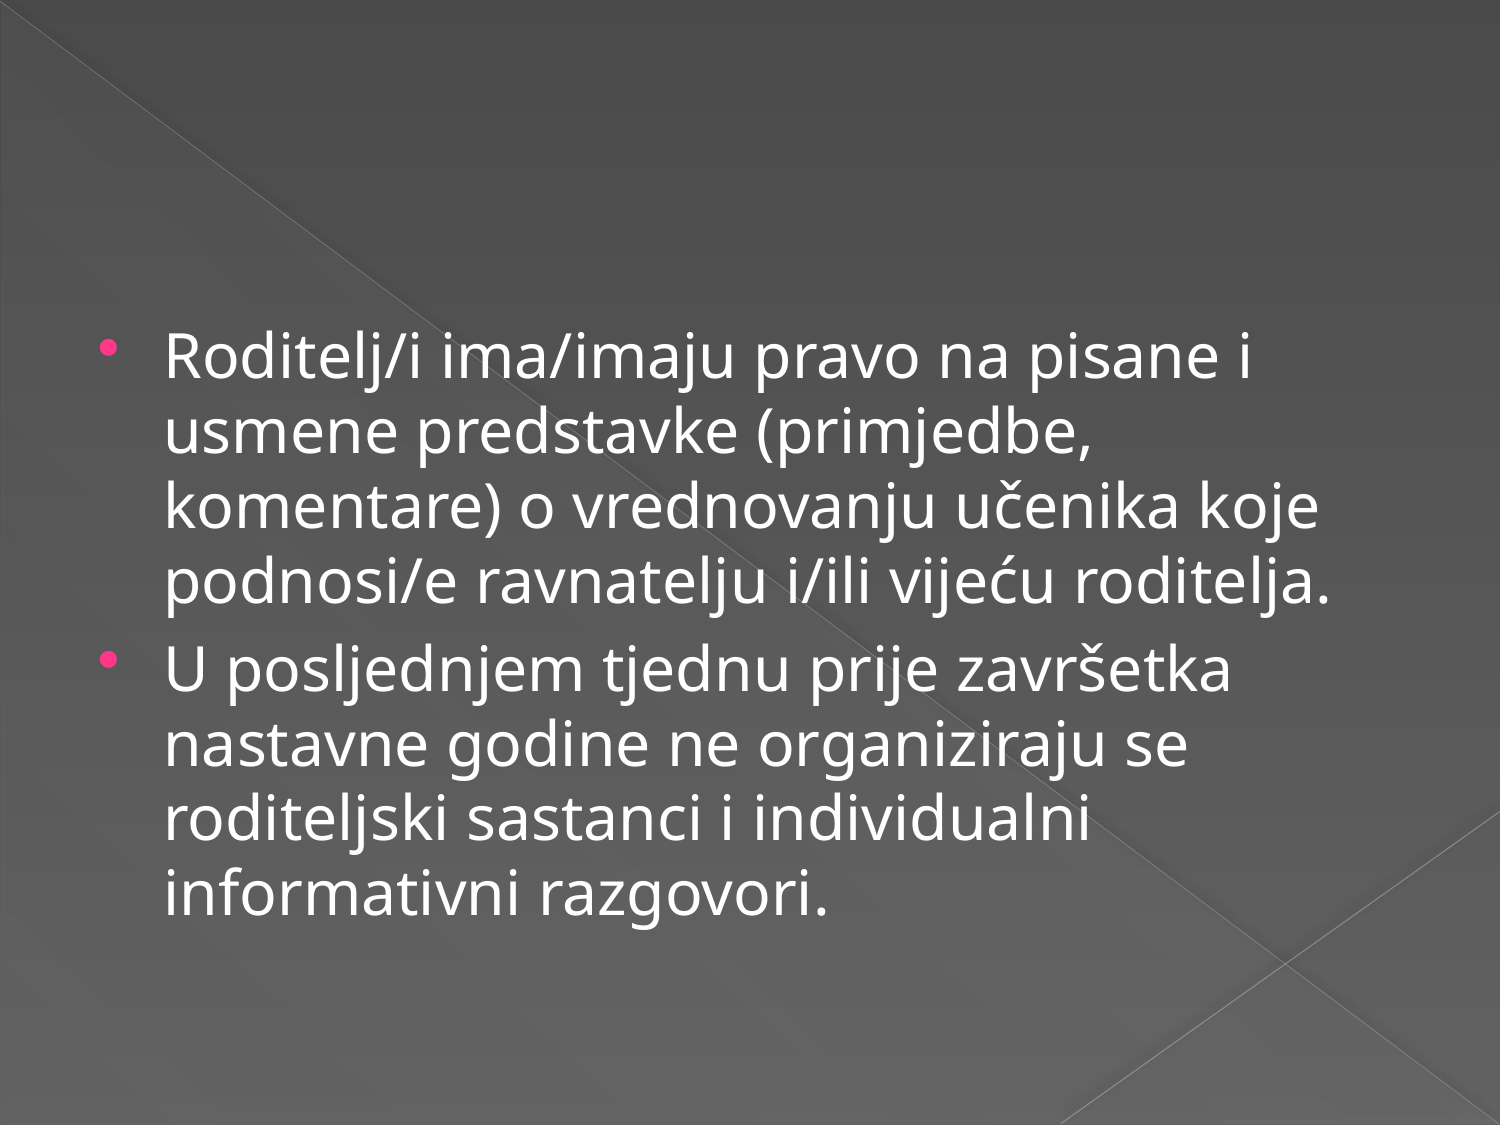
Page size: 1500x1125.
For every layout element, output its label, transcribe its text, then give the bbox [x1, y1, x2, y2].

list Roditelj/i ima/imaju pravo na pisane i usmene predstavke (primjedbe, komentare) o vrednovanju učenika koje podnosi/e ravnatelju i/ili vijeću roditelja. U posljednjem tjednu prije završetka nastavne godine ne organiziraju se roditeljski sastanci i individualni informativni razgovori. [75, 308, 1425, 1059]
